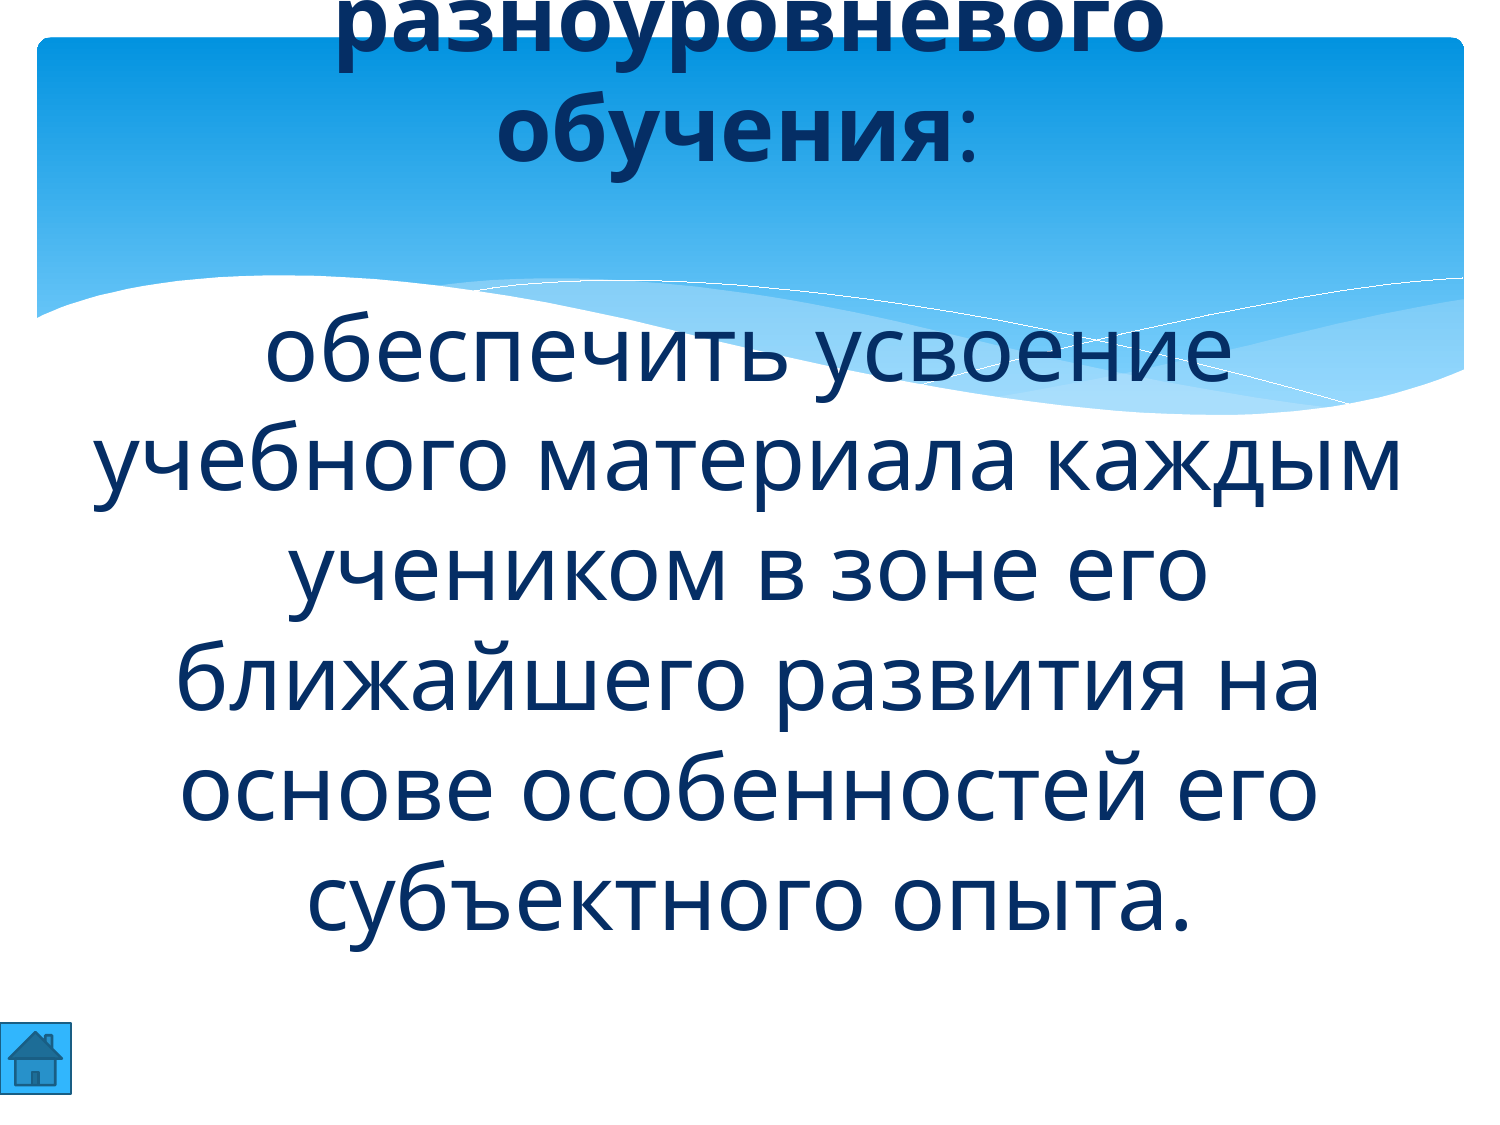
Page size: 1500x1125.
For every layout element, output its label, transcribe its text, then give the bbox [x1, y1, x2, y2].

text_box [0, 1022, 72, 1095]
title Цель технологии разноуровневого обучения: обеспечить усвоение учебного материала каждым учеником в зоне его ближайшего развития на основе особенностей его субъектного опыта. [75, 0, 1425, 965]
